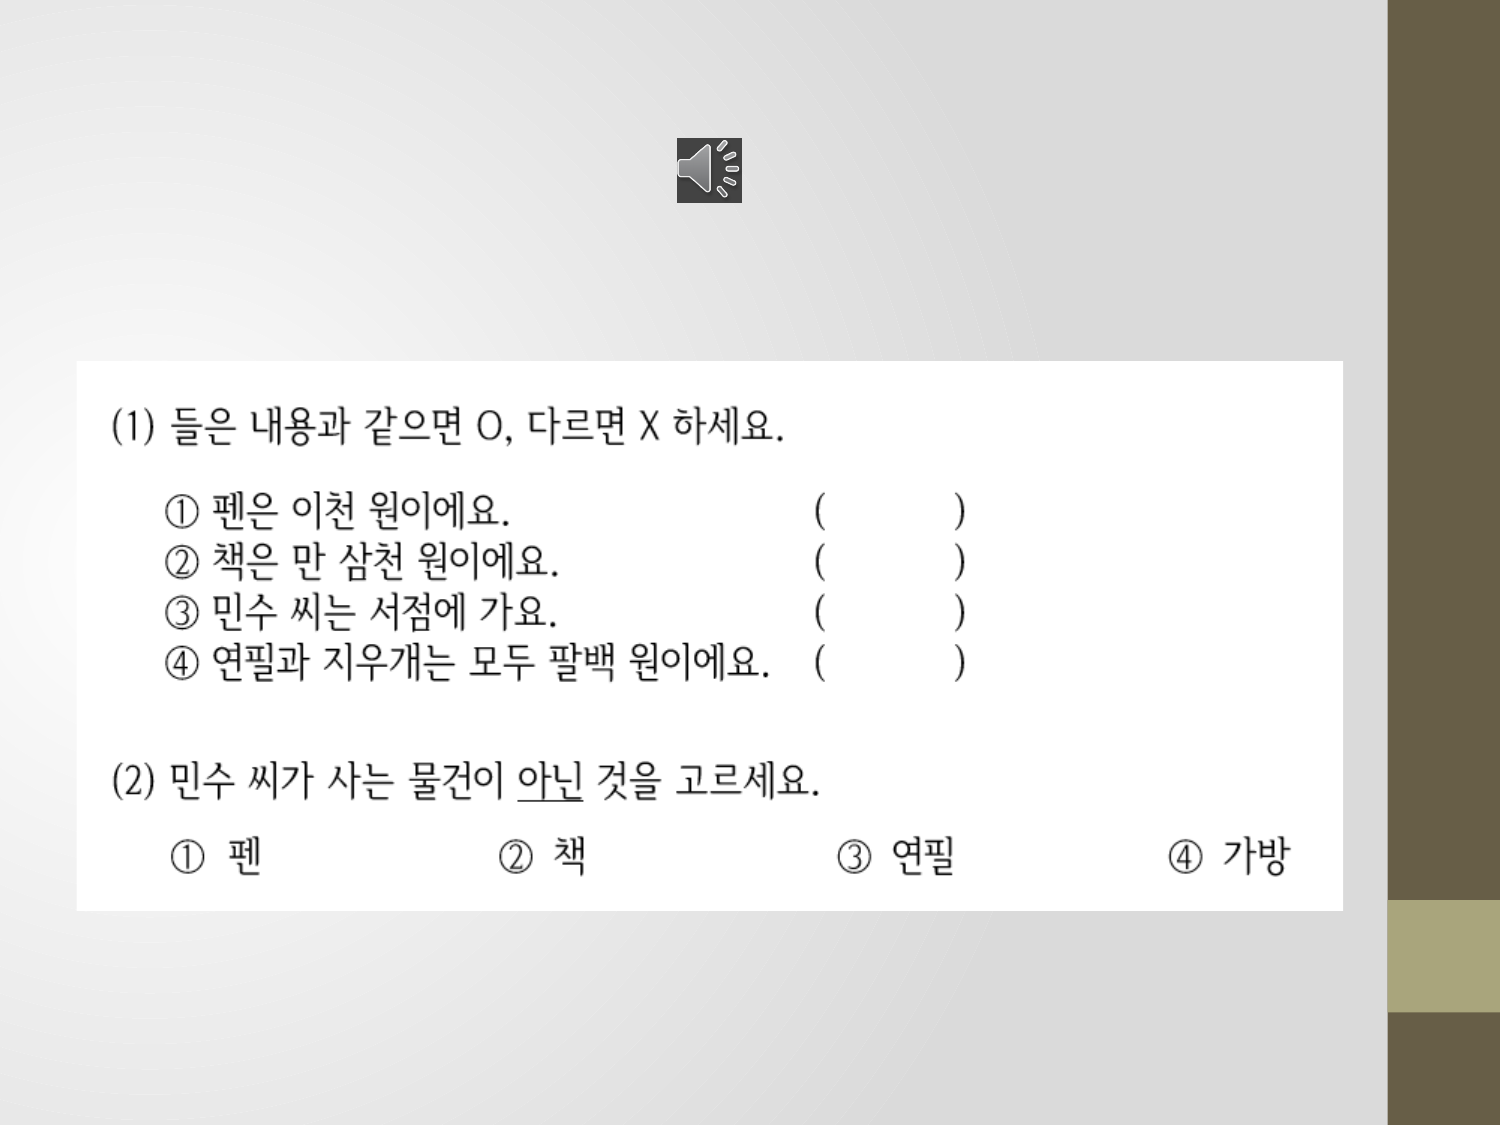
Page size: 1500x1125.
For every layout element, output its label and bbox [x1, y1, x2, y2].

picture [676, 136, 744, 205]
picture [76, 360, 1344, 912]
